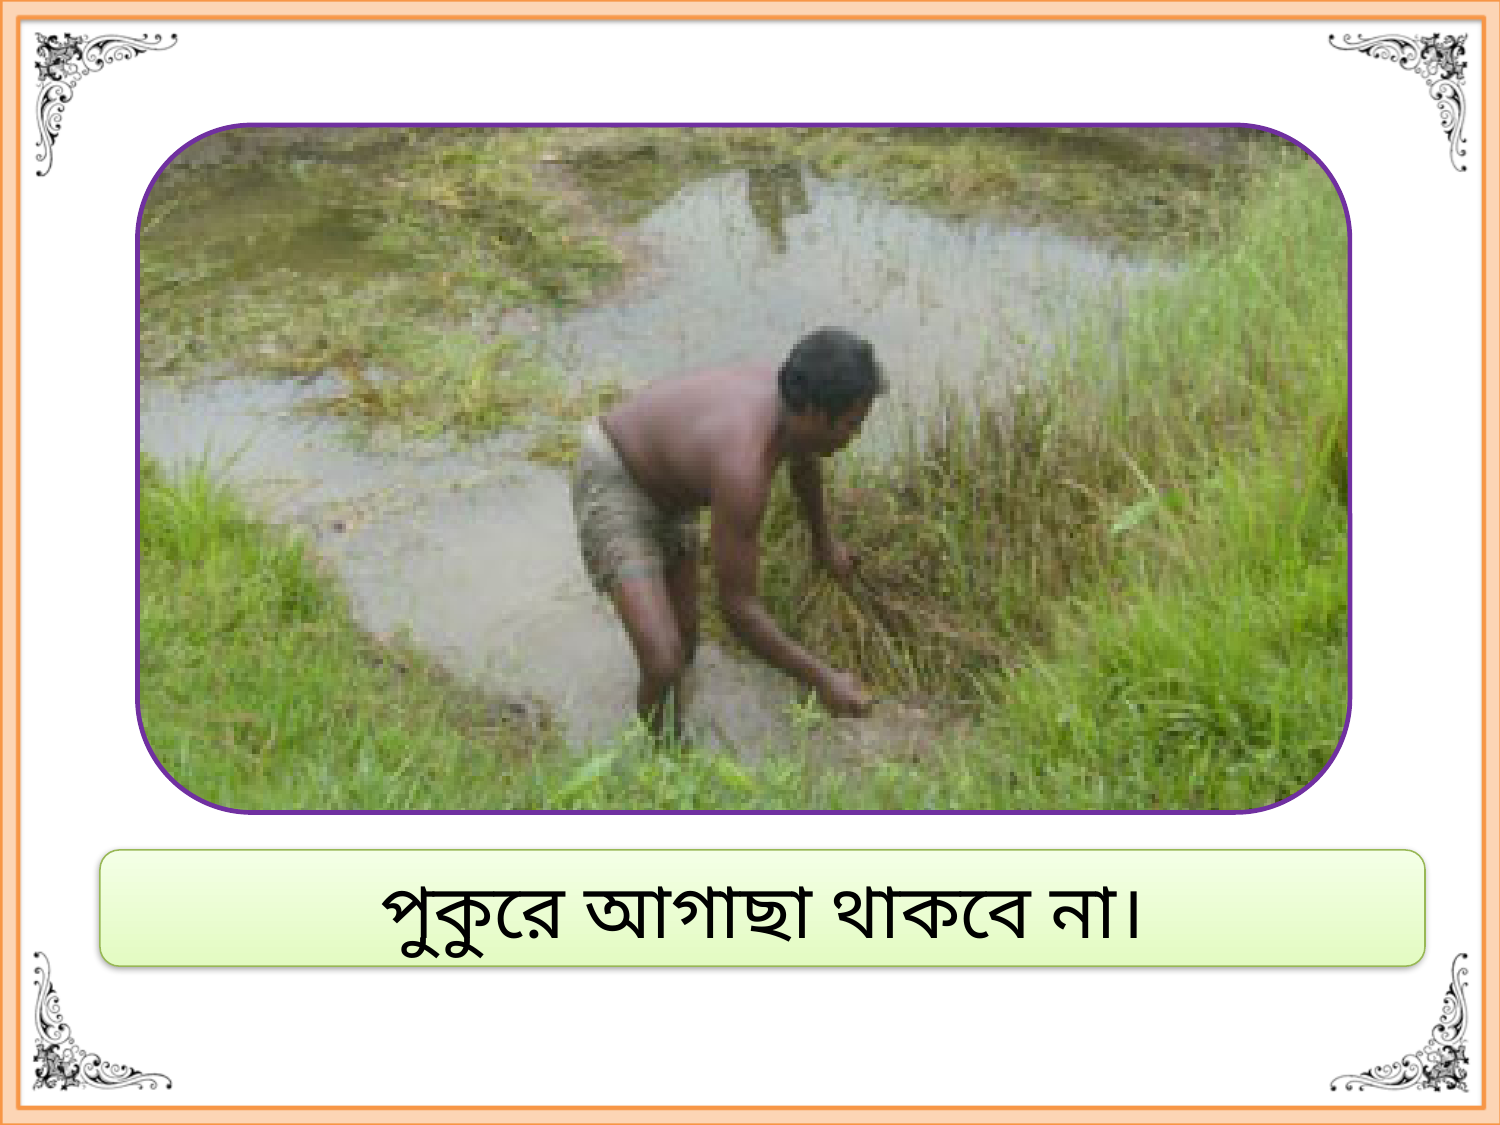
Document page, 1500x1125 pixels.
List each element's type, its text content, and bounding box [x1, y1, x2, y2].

picture [0, 0, 1500, 1125]
text_box পুকুরে আগাছা থাকবে না। [99, 849, 1426, 967]
